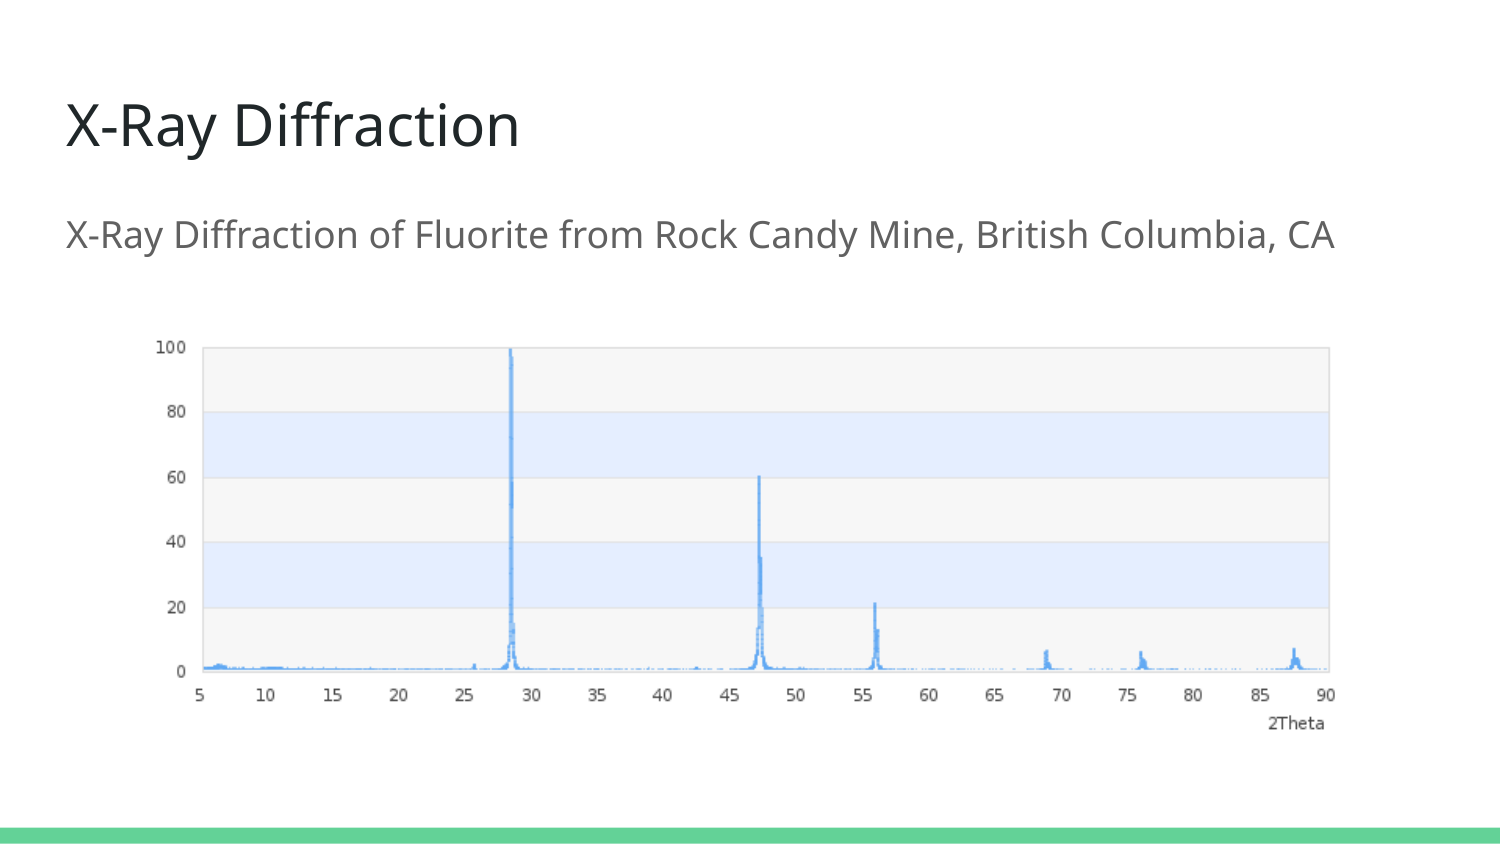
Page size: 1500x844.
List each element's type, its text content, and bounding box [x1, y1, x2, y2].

title X-Ray Diffraction [51, 72, 1449, 167]
picture [140, 280, 1360, 750]
list X-Ray Diffraction of Fluorite from Rock Candy Mine, British Columbia, CA [51, 189, 1449, 750]
